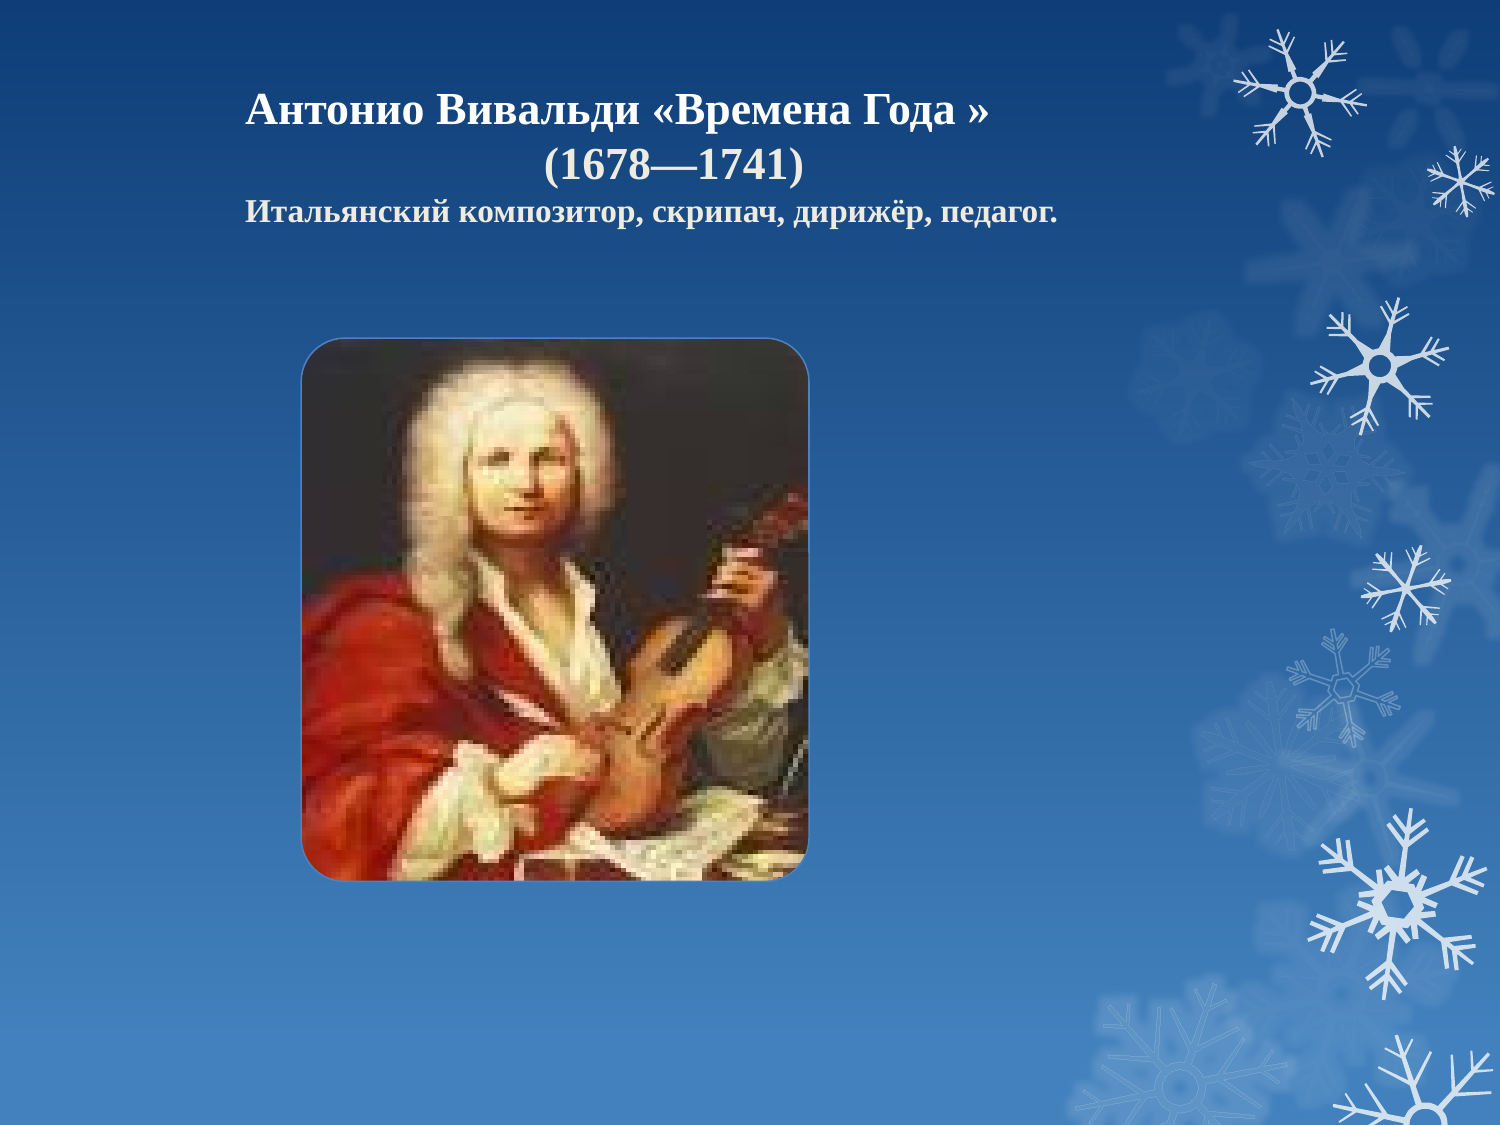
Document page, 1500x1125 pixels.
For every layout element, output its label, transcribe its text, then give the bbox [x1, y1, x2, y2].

title Антонио Вивальди «Времена Года » (1678—1741) Итальянский композитор, скрипач, дирижёр, педагог. [229, 66, 1406, 242]
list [300, 337, 810, 882]
